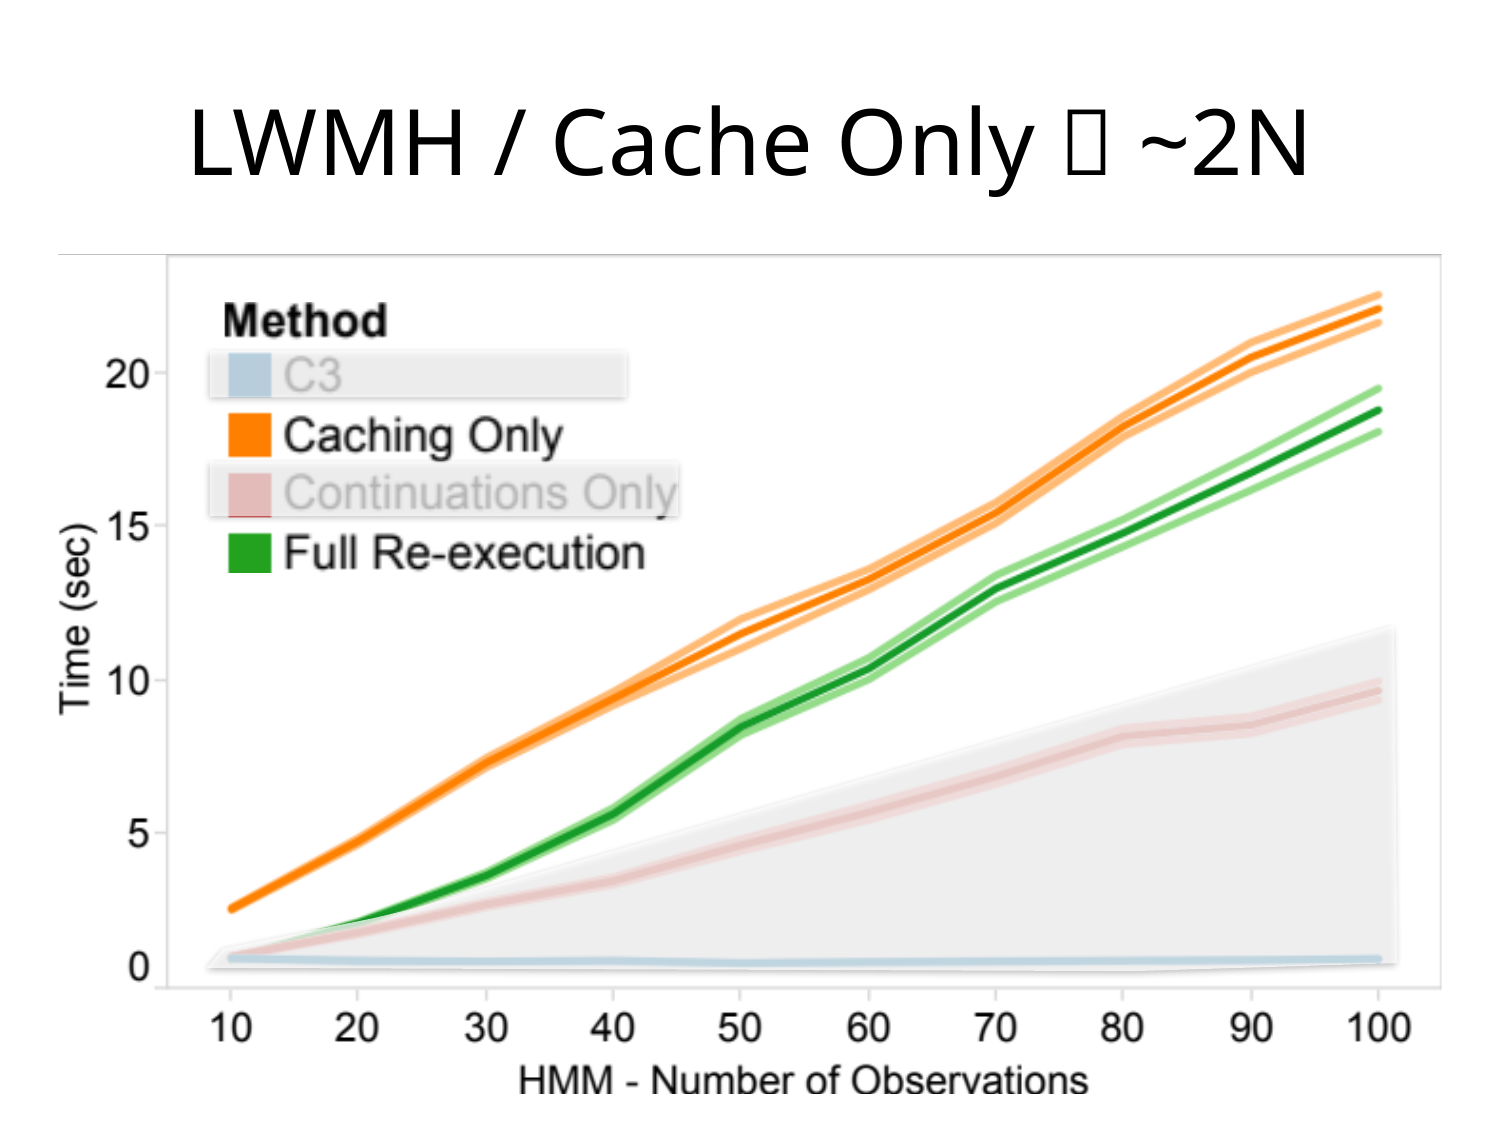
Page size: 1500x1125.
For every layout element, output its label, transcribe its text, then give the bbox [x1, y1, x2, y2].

title LWMH / Cache Only  ~2N [75, 45, 1425, 233]
picture [58, 253, 1442, 1094]
